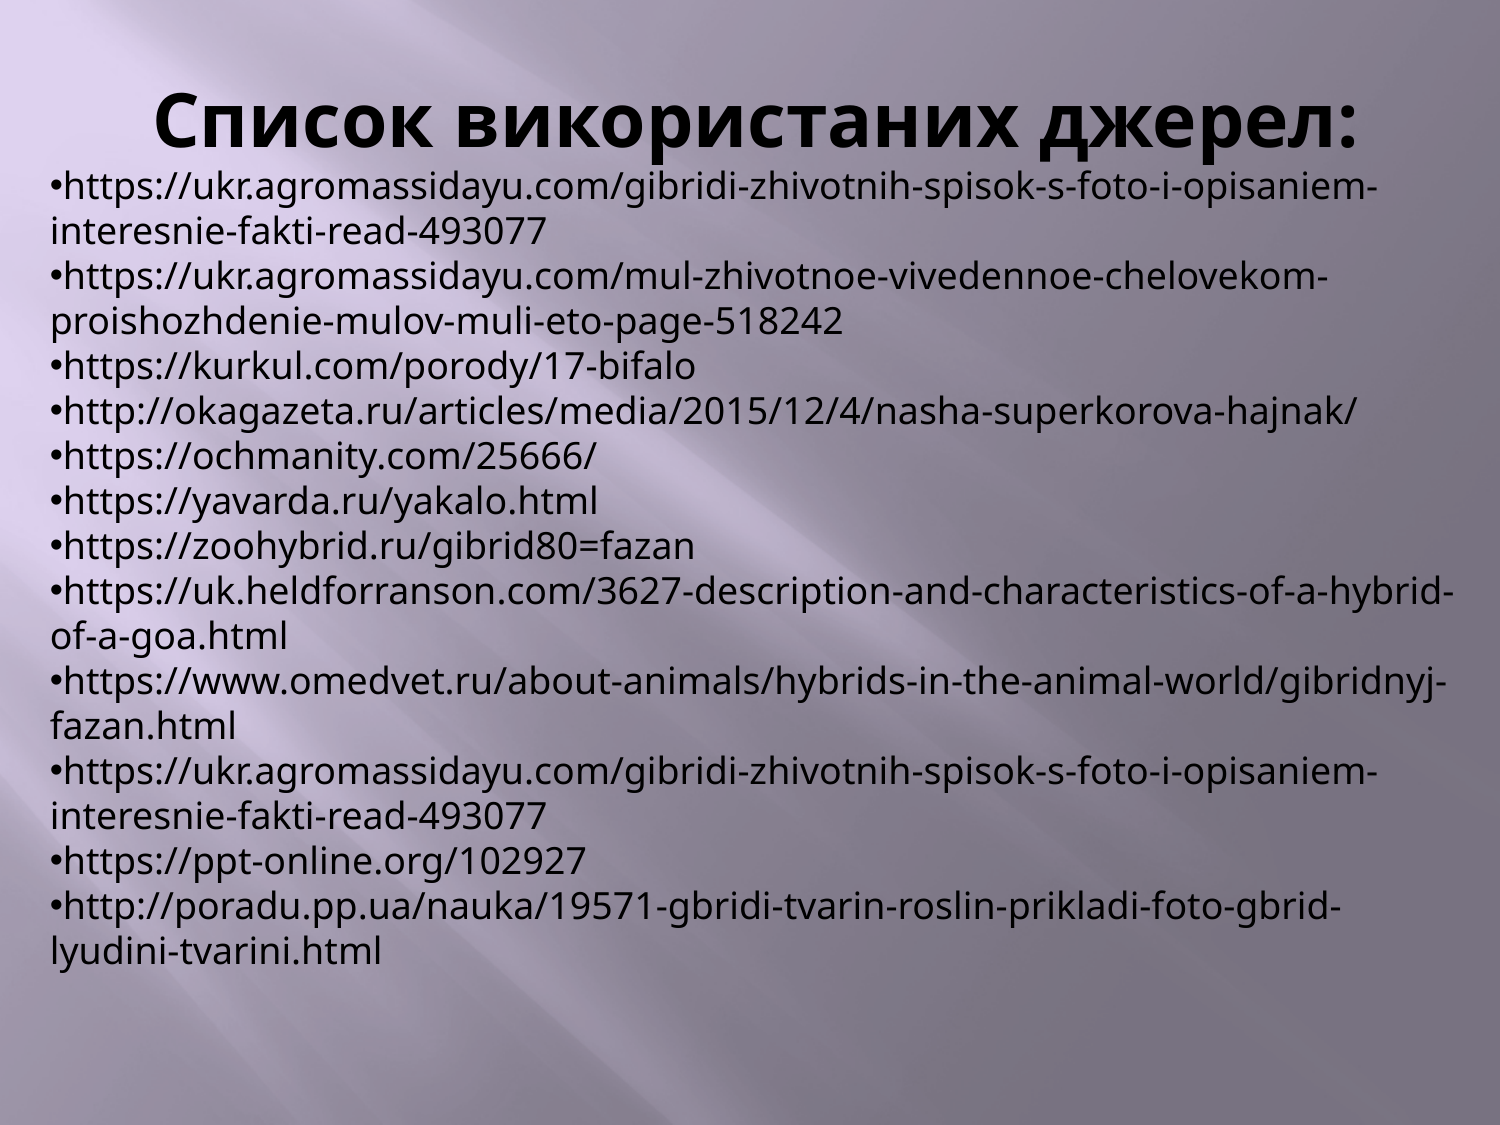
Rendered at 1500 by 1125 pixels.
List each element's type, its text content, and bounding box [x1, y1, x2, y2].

text_box Список використаних джерел: https://ukr.agromassidayu.com/gibridi-zhivotnih-spisok-s-foto-i-opisaniem-interesnie-fakti-read-493077 https://ukr.agromassidayu.com/mul-zhivotnoe-vivedennoe-chelovekom-proishozhdenie-mulov-muli-eto-page-518242 https://kurkul.com/porody/17-bifalo http://okagazeta.ru/articles/media/2015/12/4/nasha-superkorova-hajnak/ https://ochmanity.com/25666/ https://yavarda.ru/yakalo.html https://zoohybrid.ru/gibrid80=fazan https://uk.heldforranson.com/3627-description-and-characteristics-of-a-hybrid-of-a-goa.html https://www.omedvet.ru/about-animals/hybrids-in-the-animal-world/gibridnyj-fazan.html https://ukr.agromassidayu.com/gibridi-zhivotnih-spisok-s-foto-i-opisaniem-interesnie-fakti-read-493077 https://ppt-online.org/102927 http://poradu.pp.ua/nauka/19571-gbridi-tvarin-roslin-prikladi-foto-gbrid-lyudini-tvarini.html [35, 64, 1477, 1125]
